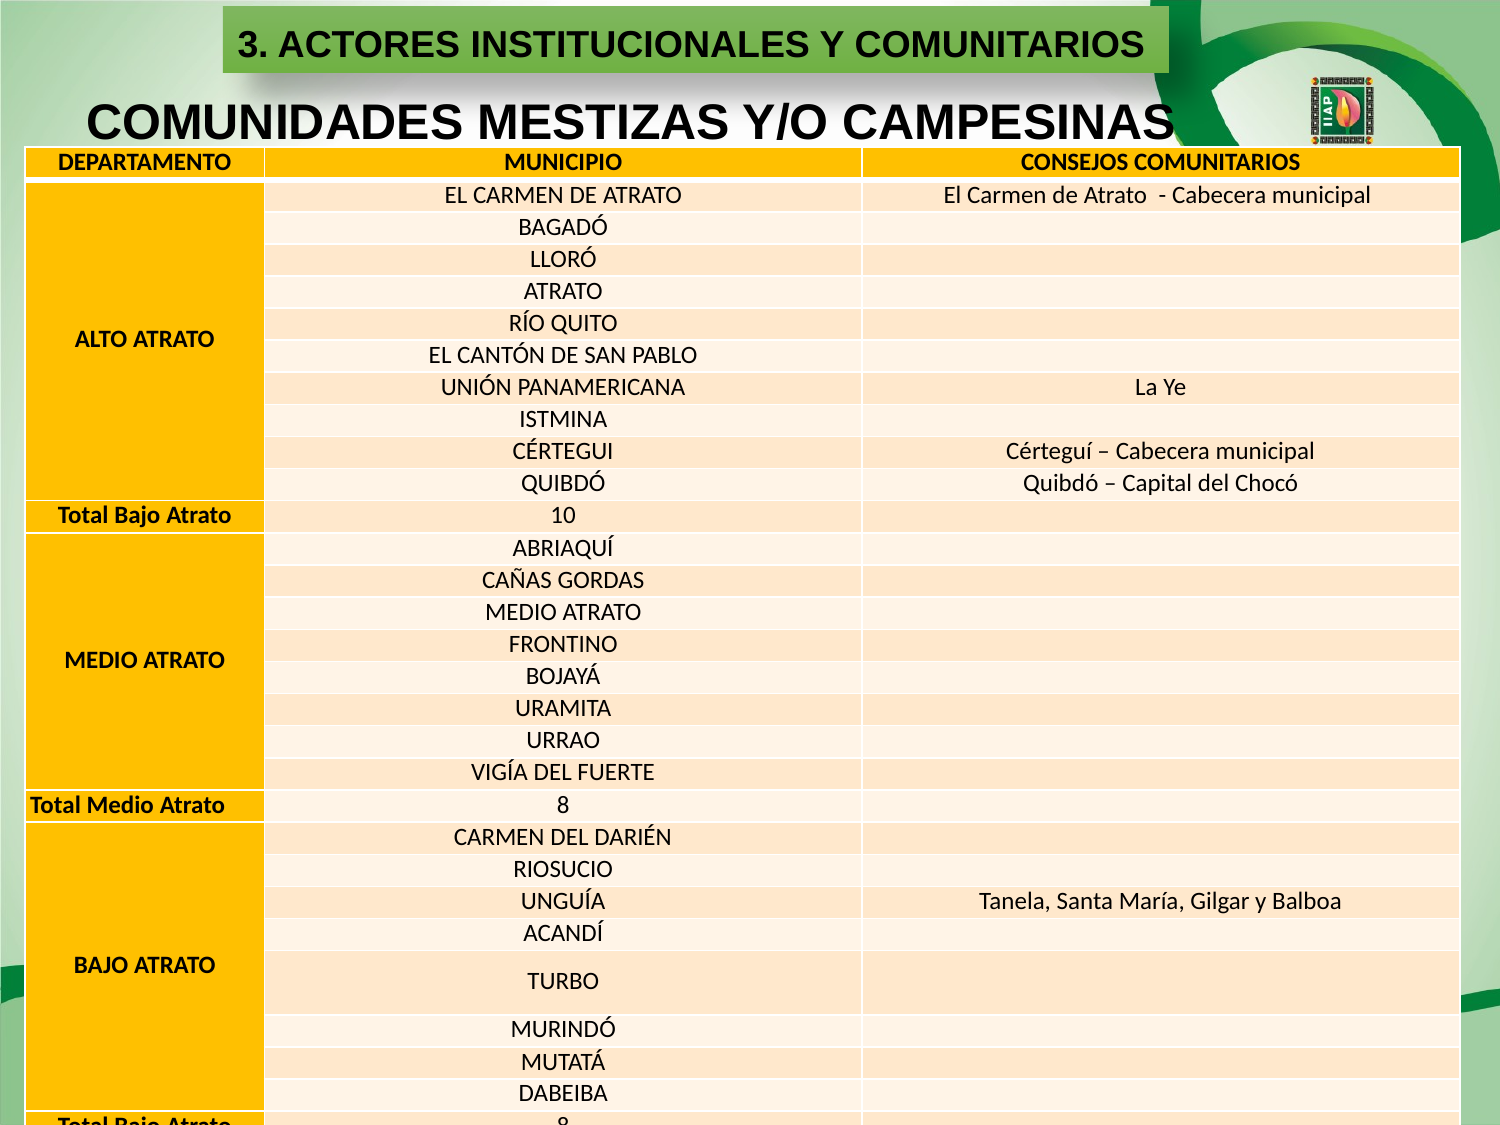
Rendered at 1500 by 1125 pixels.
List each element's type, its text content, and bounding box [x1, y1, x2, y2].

text_box 3. ACTORES INSTITUCIONALES Y COMUNITARIOS [222, 6, 1169, 73]
table_cell UNIÓN PANAMERICANA [265, 373, 861, 404]
table_cell ACANDÍ [265, 919, 861, 950]
table_cell CAÑAS GORDAS [265, 566, 861, 596]
table_header CONSEJOS COMUNITARIOS [863, 148, 1459, 177]
table_cell MURINDÓ [265, 1016, 861, 1046]
table_cell EL CARMEN DE ATRATO [265, 183, 861, 211]
table_cell [863, 277, 1459, 307]
table_cell [863, 951, 1459, 1014]
table_cell MUTATÁ [265, 1048, 861, 1078]
table_cell 10 [265, 501, 861, 532]
table_cell Total Medio Atrato [26, 791, 264, 821]
table_cell [863, 501, 1459, 532]
table_cell Cérteguí – Cabecera municipal [863, 437, 1459, 468]
table_cell CARMEN DEL DARIÉN [265, 823, 861, 854]
table_header MUNICIPIO [265, 148, 861, 177]
table_cell [863, 534, 1459, 564]
table_cell 8 [265, 791, 861, 821]
table_cell MEDIO ATRATO [265, 598, 861, 629]
table_cell ATRATO [265, 277, 861, 307]
table_cell [863, 791, 1459, 821]
table_cell [863, 213, 1459, 243]
table_cell ABRIAQUÍ [265, 534, 861, 564]
table_cell [863, 759, 1459, 789]
table_cell Quibdó – Capital del Chocó [863, 469, 1459, 500]
table_cell [863, 726, 1459, 757]
table_cell [863, 1080, 1459, 1110]
table_cell [863, 855, 1459, 886]
table_cell BAGADÓ [265, 213, 861, 243]
table_cell EL CANTÓN DE SAN PABLO [265, 341, 861, 371]
table_cell [863, 1016, 1459, 1046]
table_cell CÉRTEGUI [265, 437, 861, 468]
table_cell URAMITA [265, 694, 861, 725]
table_cell El Carmen de Atrato - Cabecera municipal [863, 183, 1459, 211]
table_cell [863, 823, 1459, 854]
table_cell Tanela, Santa María, Gilgar y Balboa [863, 887, 1459, 918]
table_cell QUIBDÓ [265, 469, 861, 500]
table_cell UNGUÍA [265, 887, 861, 918]
table_cell 8 [265, 1112, 861, 1125]
table_cell [863, 341, 1459, 371]
table_cell LLORÓ [265, 245, 861, 275]
table_cell DABEIBA [265, 1080, 861, 1110]
table_cell [863, 309, 1459, 339]
table_cell [863, 662, 1459, 693]
table_cell ALTO ATRATO [26, 183, 264, 500]
table_cell RIOSUCIO [265, 855, 861, 886]
table_cell RÍO QUITO [265, 309, 861, 339]
table_cell [863, 1112, 1459, 1125]
table_cell MEDIO ATRATO [26, 534, 264, 789]
table_cell ISTMINA [265, 405, 861, 436]
table_cell [863, 919, 1459, 950]
table_cell [863, 405, 1459, 436]
table_cell La Ye [863, 373, 1459, 404]
table_cell BOJAYÁ [265, 662, 861, 693]
picture [0, 0, 1500, 1125]
table_cell [863, 694, 1459, 725]
table_cell Total Bajo Atrato [26, 1112, 264, 1125]
text_box COMUNIDADES MESTIZAS Y/O CAMPESINAS [71, 82, 1192, 146]
table_cell VIGÍA DEL FUERTE [265, 759, 861, 789]
table_cell [863, 566, 1459, 596]
table_cell Total Bajo Atrato [26, 501, 264, 532]
table_cell [863, 1048, 1459, 1078]
table_cell [863, 598, 1459, 629]
table_cell [863, 245, 1459, 275]
table_cell URRAO [265, 726, 861, 757]
table_cell TURBO [265, 951, 861, 1014]
table_header DEPARTAMENTO [26, 148, 264, 177]
table_cell FRONTINO [265, 630, 861, 661]
table_cell BAJO ATRATO [26, 823, 264, 1110]
table_cell [863, 630, 1459, 661]
